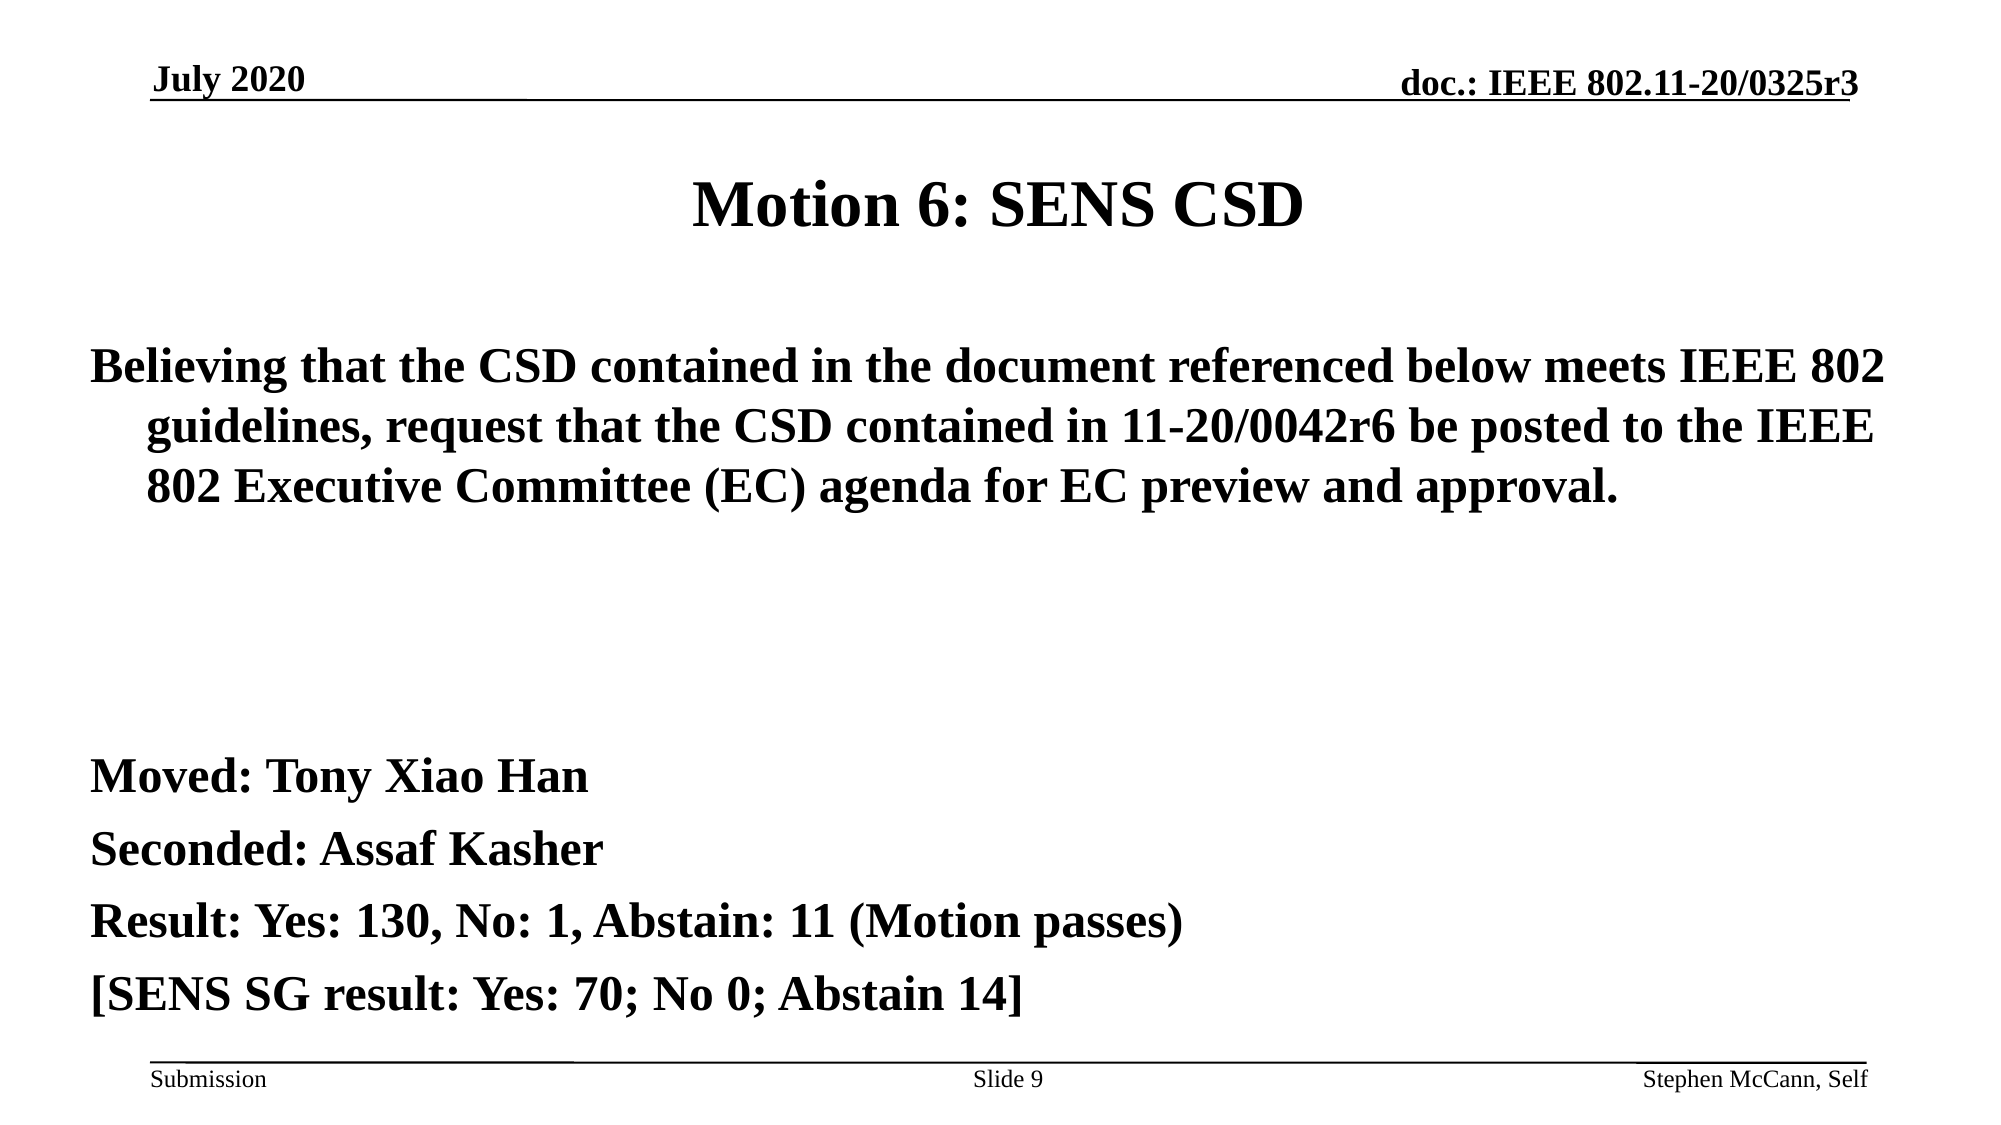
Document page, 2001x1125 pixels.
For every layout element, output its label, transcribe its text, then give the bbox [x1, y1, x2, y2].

title Motion 6: SENS CSD [149, 112, 1850, 288]
list Believing that the CSD contained in the document referenced below meets IEEE 802 guidelines, request that the CSD contained in 11-20/0042r6 be posted to the IEEE 802 Executive Committee (EC) agenda for EC preview and approval. Moved: Tony Xiao Han Seconded: Assaf Kasher Result: Yes: 130, No: 1, Abstain: 11 (Motion passes) [SENS SG result: Yes: 70; No 0; Abstain 14] [74, 324, 1938, 1063]
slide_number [152, 54, 563, 100]
footer Stephen McCann, Self [1171, 1061, 1869, 1093]
slide_number Slide 9 [950, 1061, 1067, 1123]
